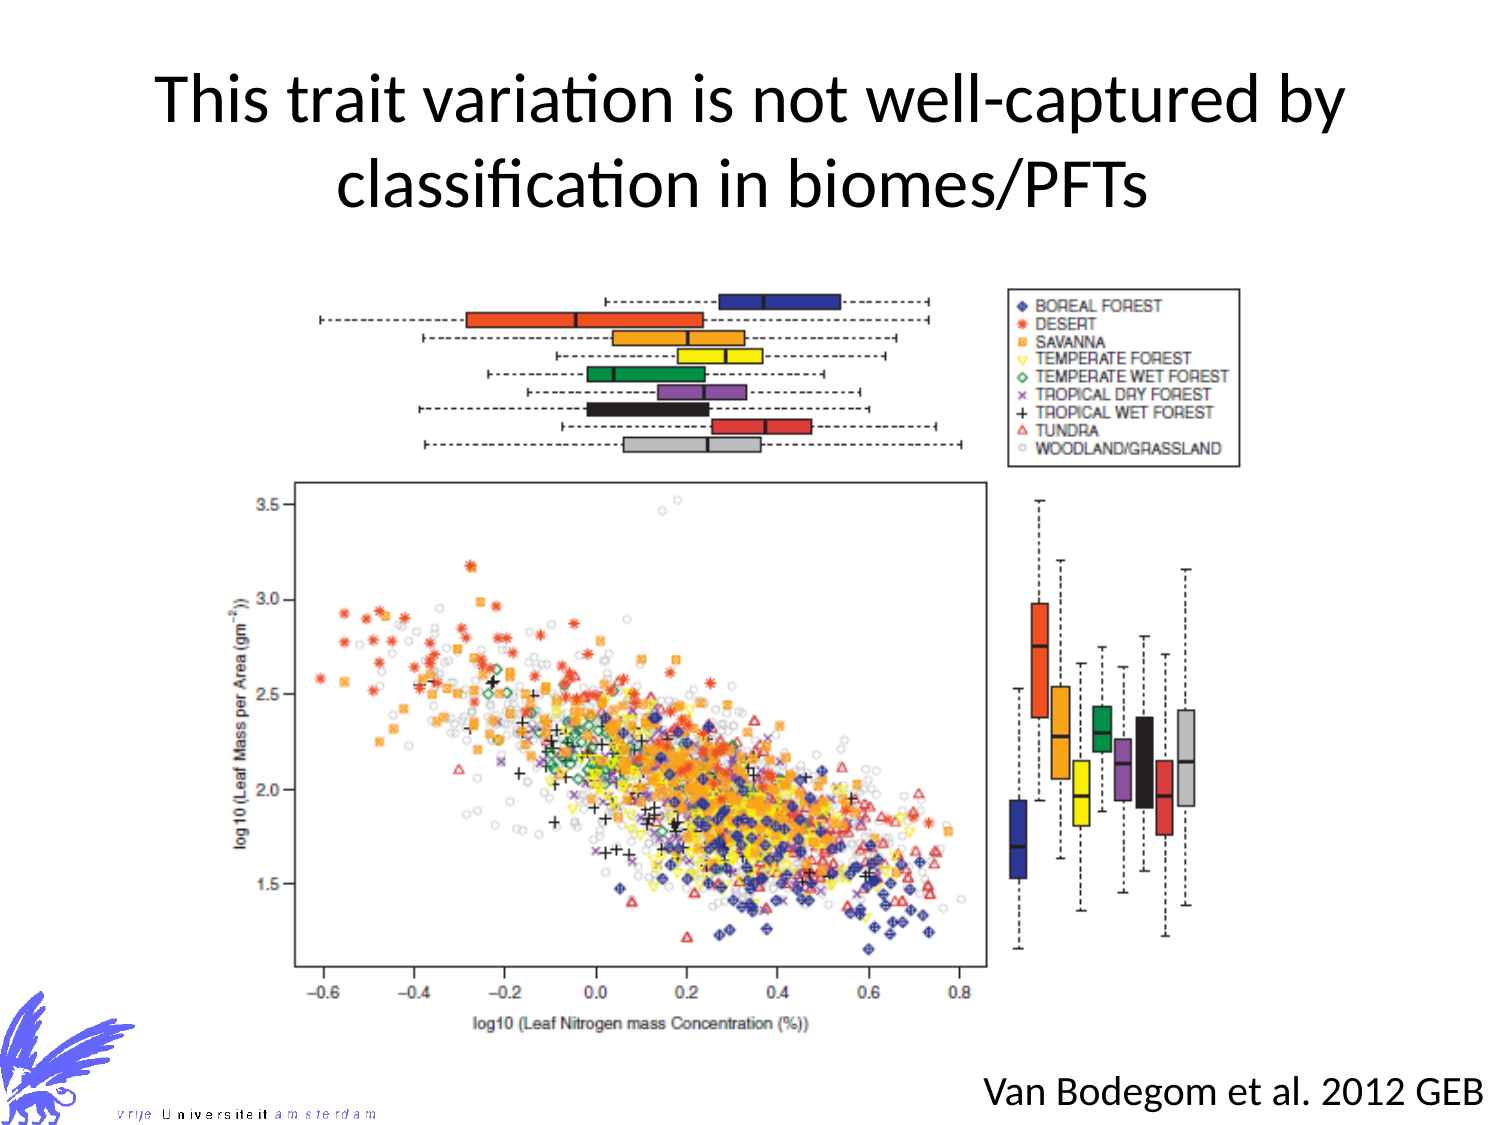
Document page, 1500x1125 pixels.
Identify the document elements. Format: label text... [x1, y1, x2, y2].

list Van Bodegom et al. 2012 GEB [471, 1056, 1500, 1125]
picture [0, 278, 1266, 1125]
title This trait variation is not well-captured by classification in biomes/PFTs [76, 42, 1427, 231]
